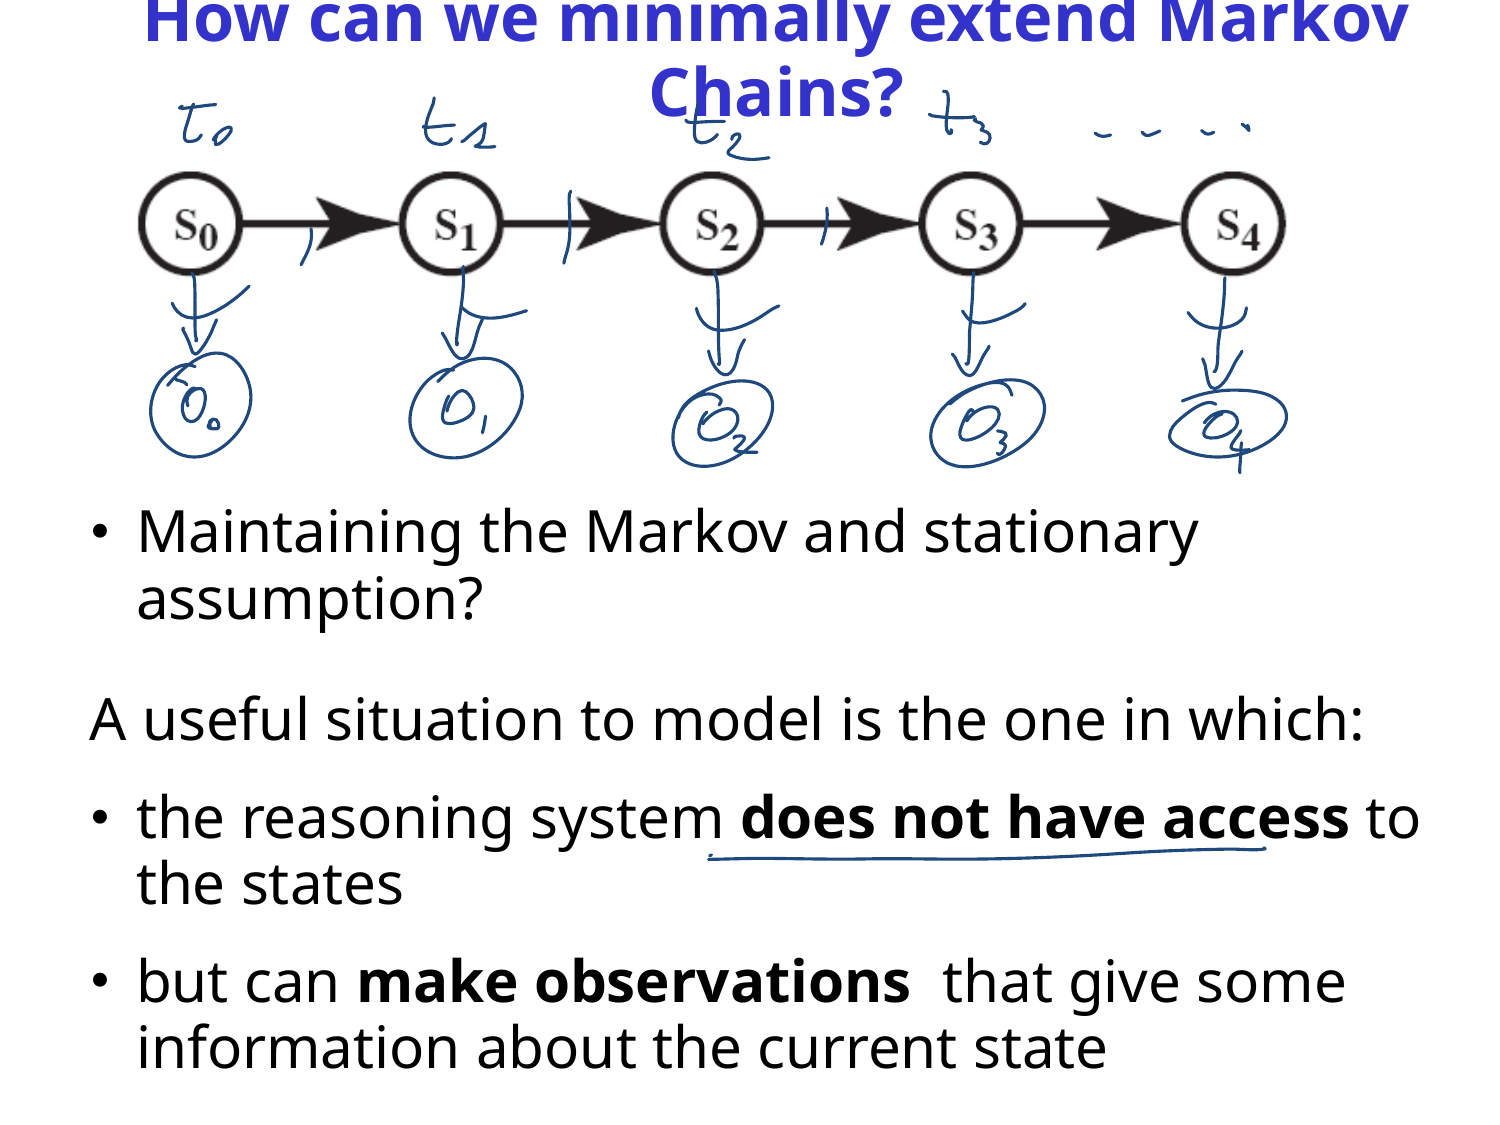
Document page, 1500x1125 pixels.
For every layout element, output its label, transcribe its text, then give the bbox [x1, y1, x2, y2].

text_box A useful situation to model is the one in which: the reasoning system does not have access to the states but can make observations that give some information about the current state [0, 679, 1500, 1125]
title How can we minimally extend Markov Chains? [52, 0, 1500, 113]
text_box Maintaining the Markov and stationary assumption? [0, 492, 1500, 598]
picture [116, 163, 1299, 295]
